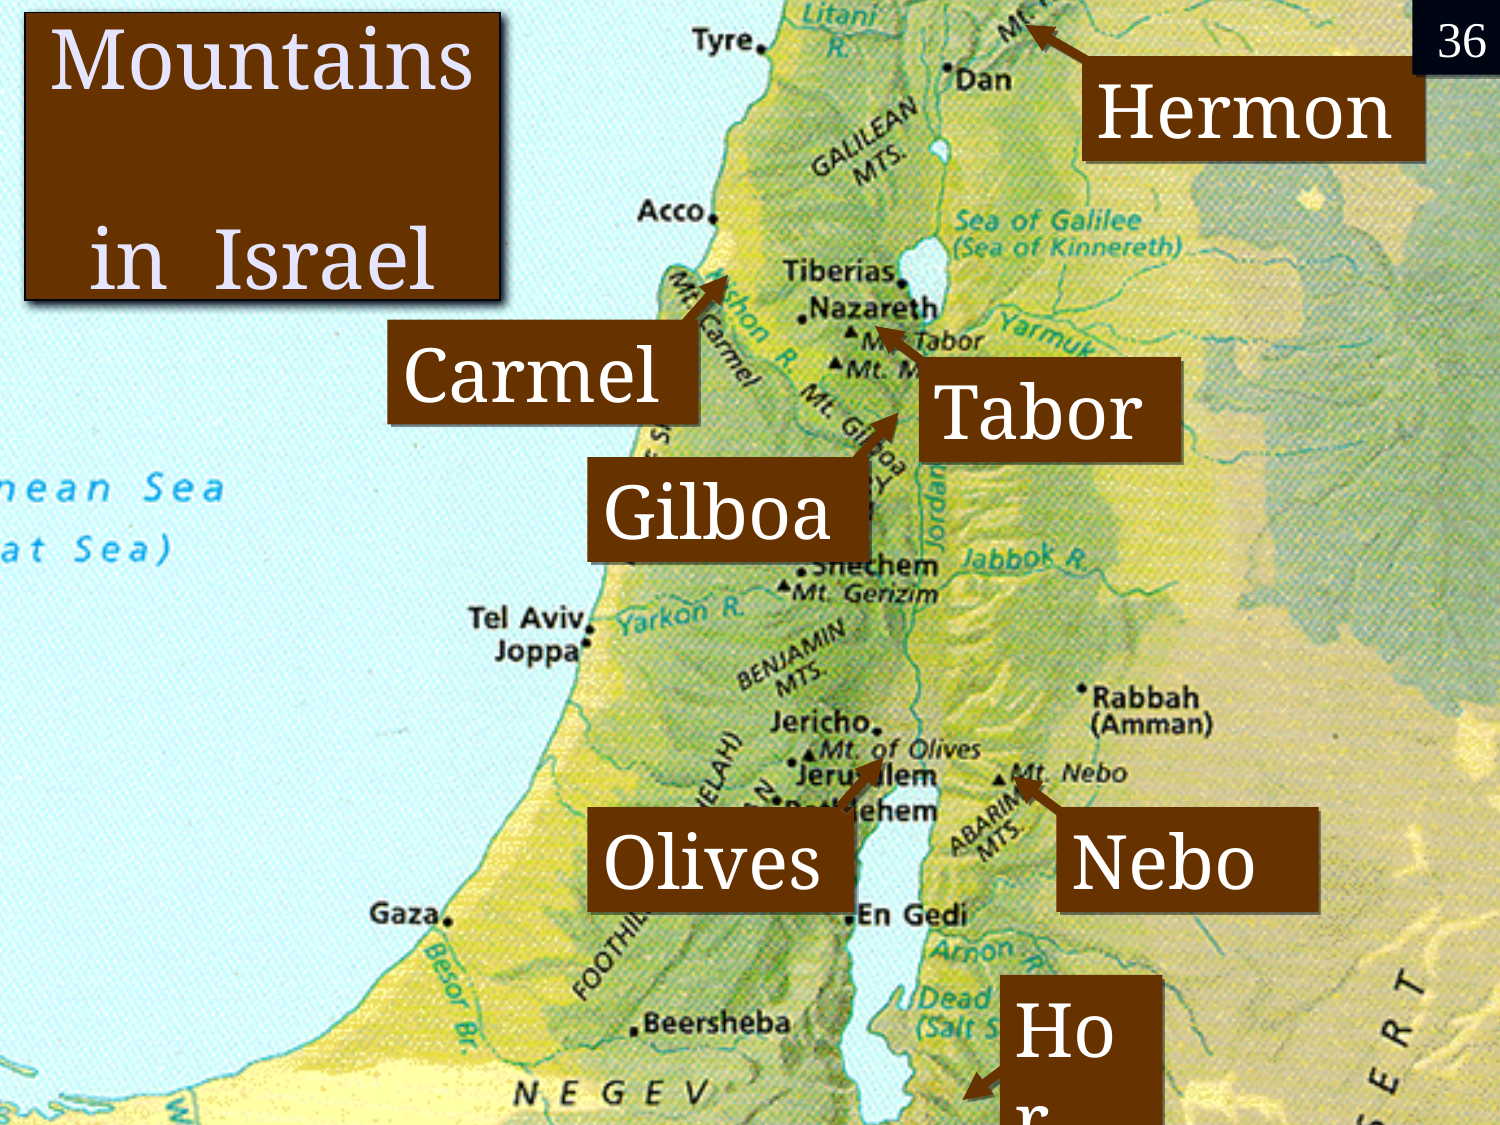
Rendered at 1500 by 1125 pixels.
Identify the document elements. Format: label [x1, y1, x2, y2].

text_box [587, 756, 884, 913]
text_box [962, 974, 1163, 1101]
text_box [1024, 24, 1426, 162]
text_box [387, 274, 729, 426]
text_box [587, 412, 899, 563]
text_box [874, 325, 1182, 463]
list [0, 0, 1500, 1125]
